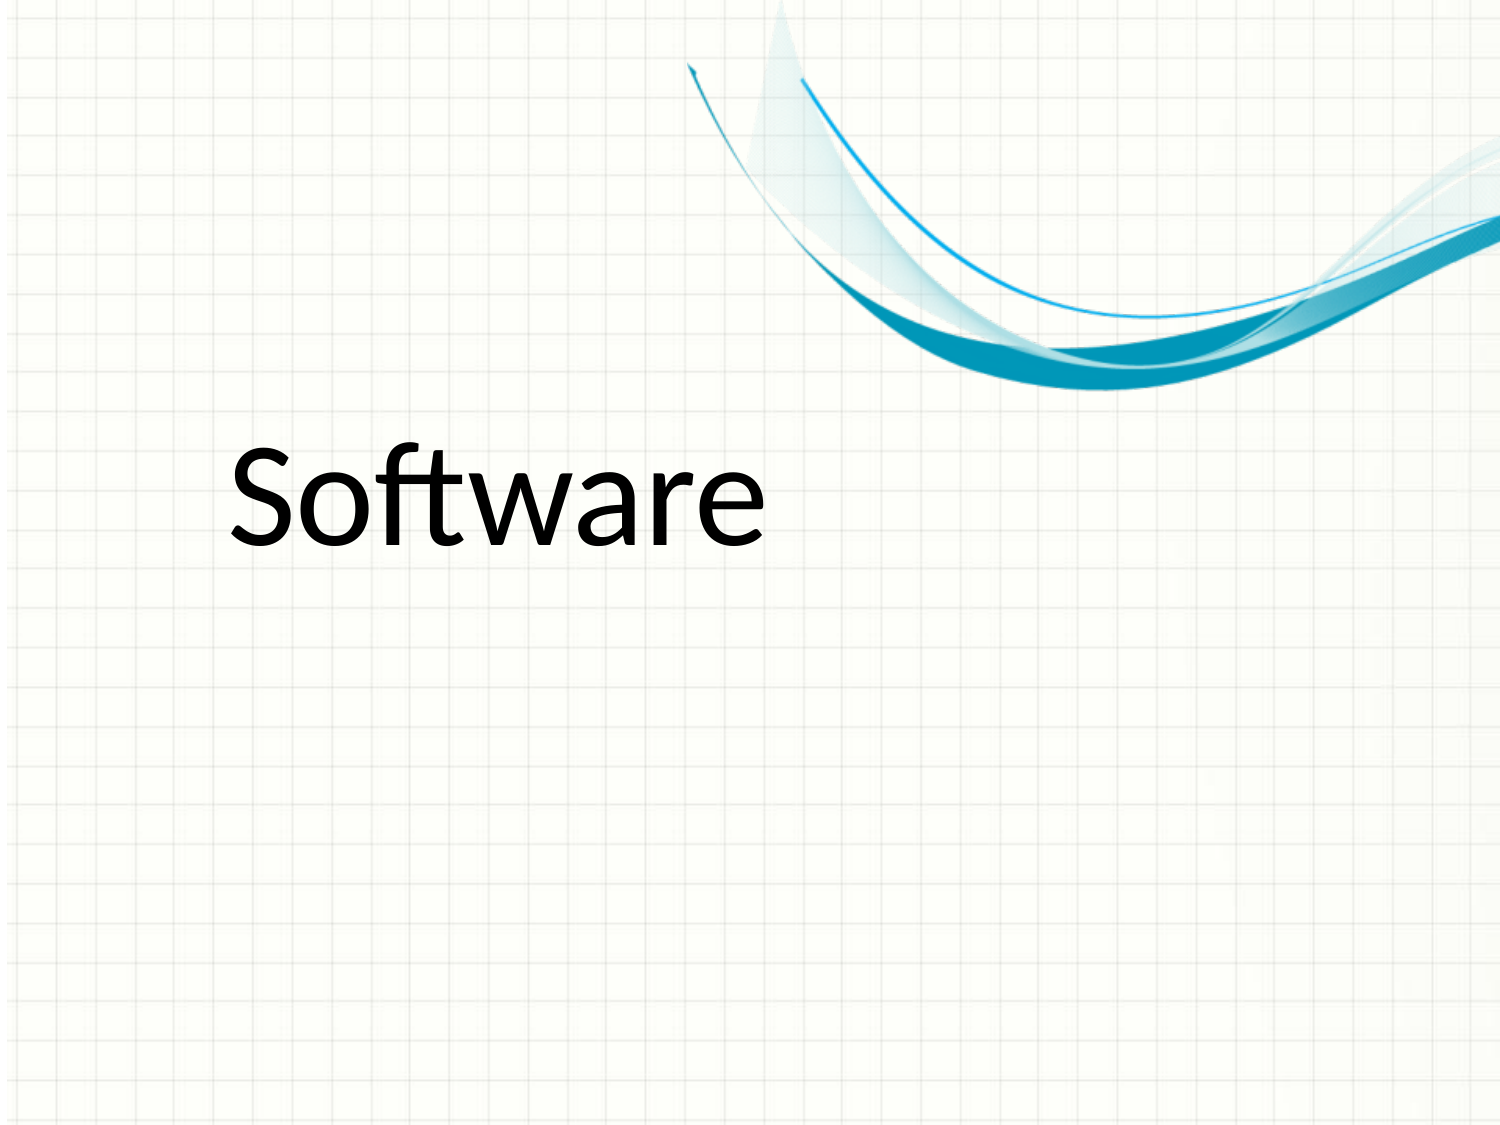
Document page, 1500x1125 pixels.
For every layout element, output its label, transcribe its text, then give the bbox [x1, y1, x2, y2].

text_box Software [212, 387, 680, 1013]
picture [7, 0, 1500, 1125]
